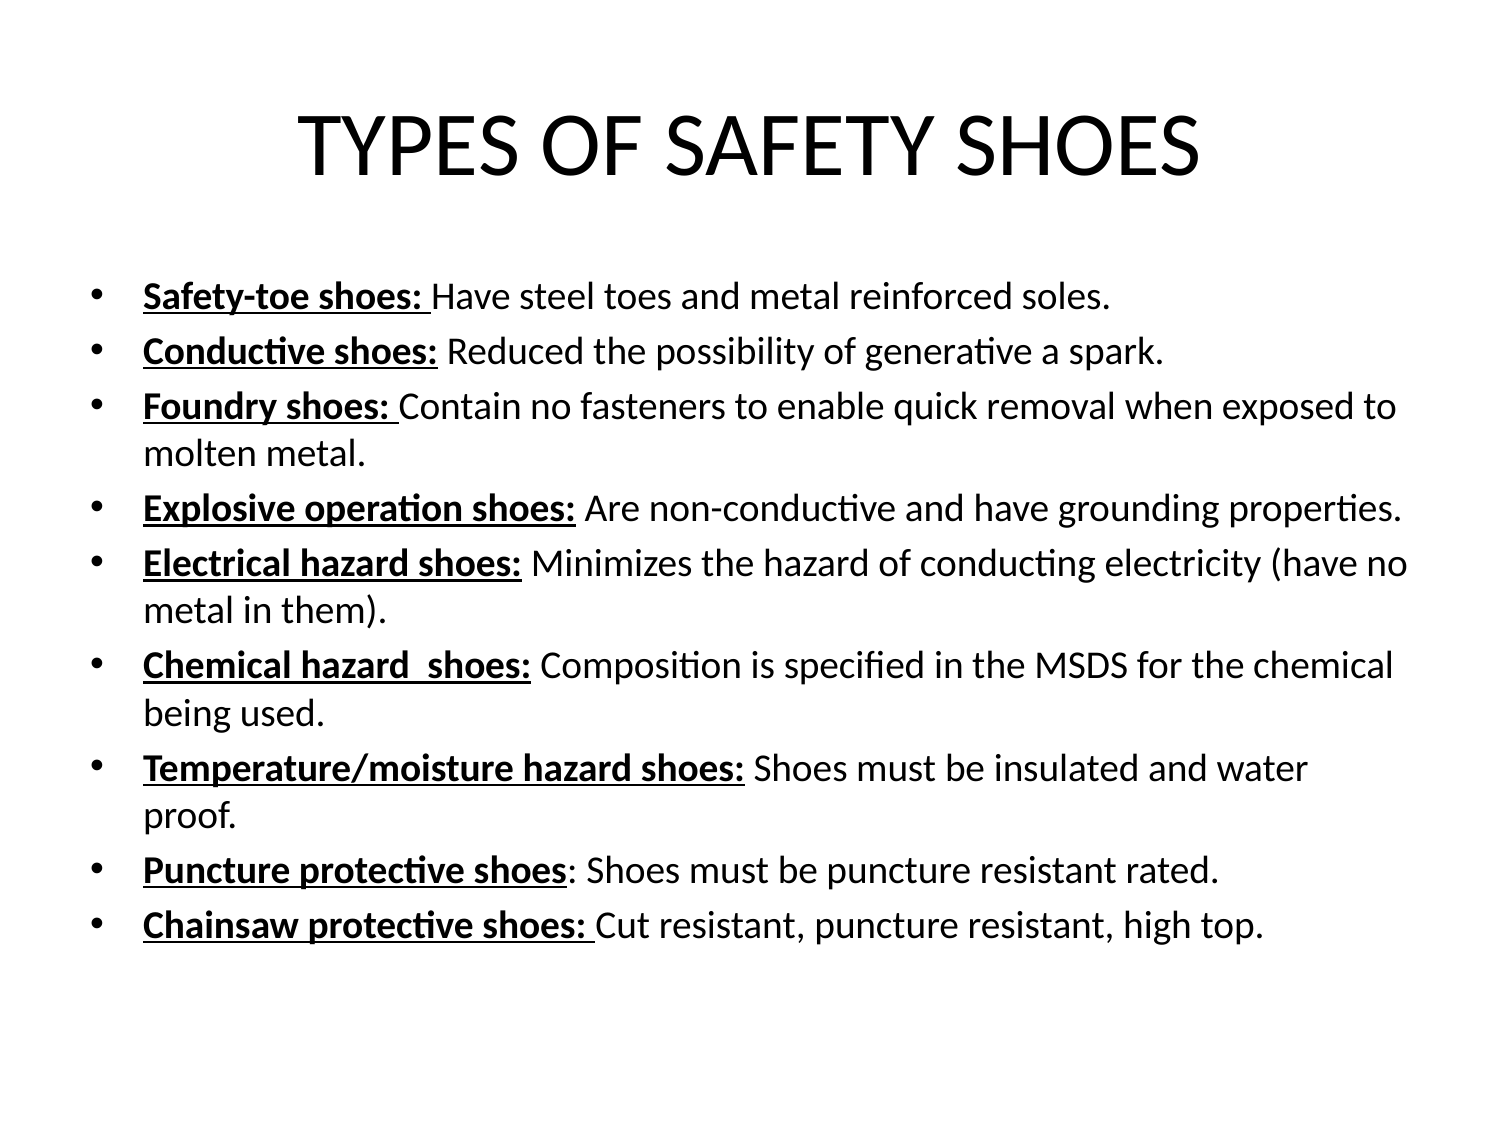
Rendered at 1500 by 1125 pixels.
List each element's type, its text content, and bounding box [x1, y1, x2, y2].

list Safety-toe shoes: Have steel toes and metal reinforced soles. Conductive shoes: Reduced the possibility of generative a spark. Foundry shoes: Contain no fasteners to enable quick removal when exposed to molten metal. Explosive operation shoes: Are non-conductive and have grounding properties. Electrical hazard shoes: Minimizes the hazard of conducting electricity (have no metal in them). Chemical hazard shoes: Composition is specified in the MSDS for the chemical being used. Temperature/moisture hazard shoes: Shoes must be insulated and water proof. Puncture protective shoes: Shoes must be puncture resistant rated. Chainsaw protective shoes: Cut resistant, puncture resistant, high top. [75, 262, 1425, 1005]
title TYPES OF SAFETY SHOES [75, 45, 1425, 233]
